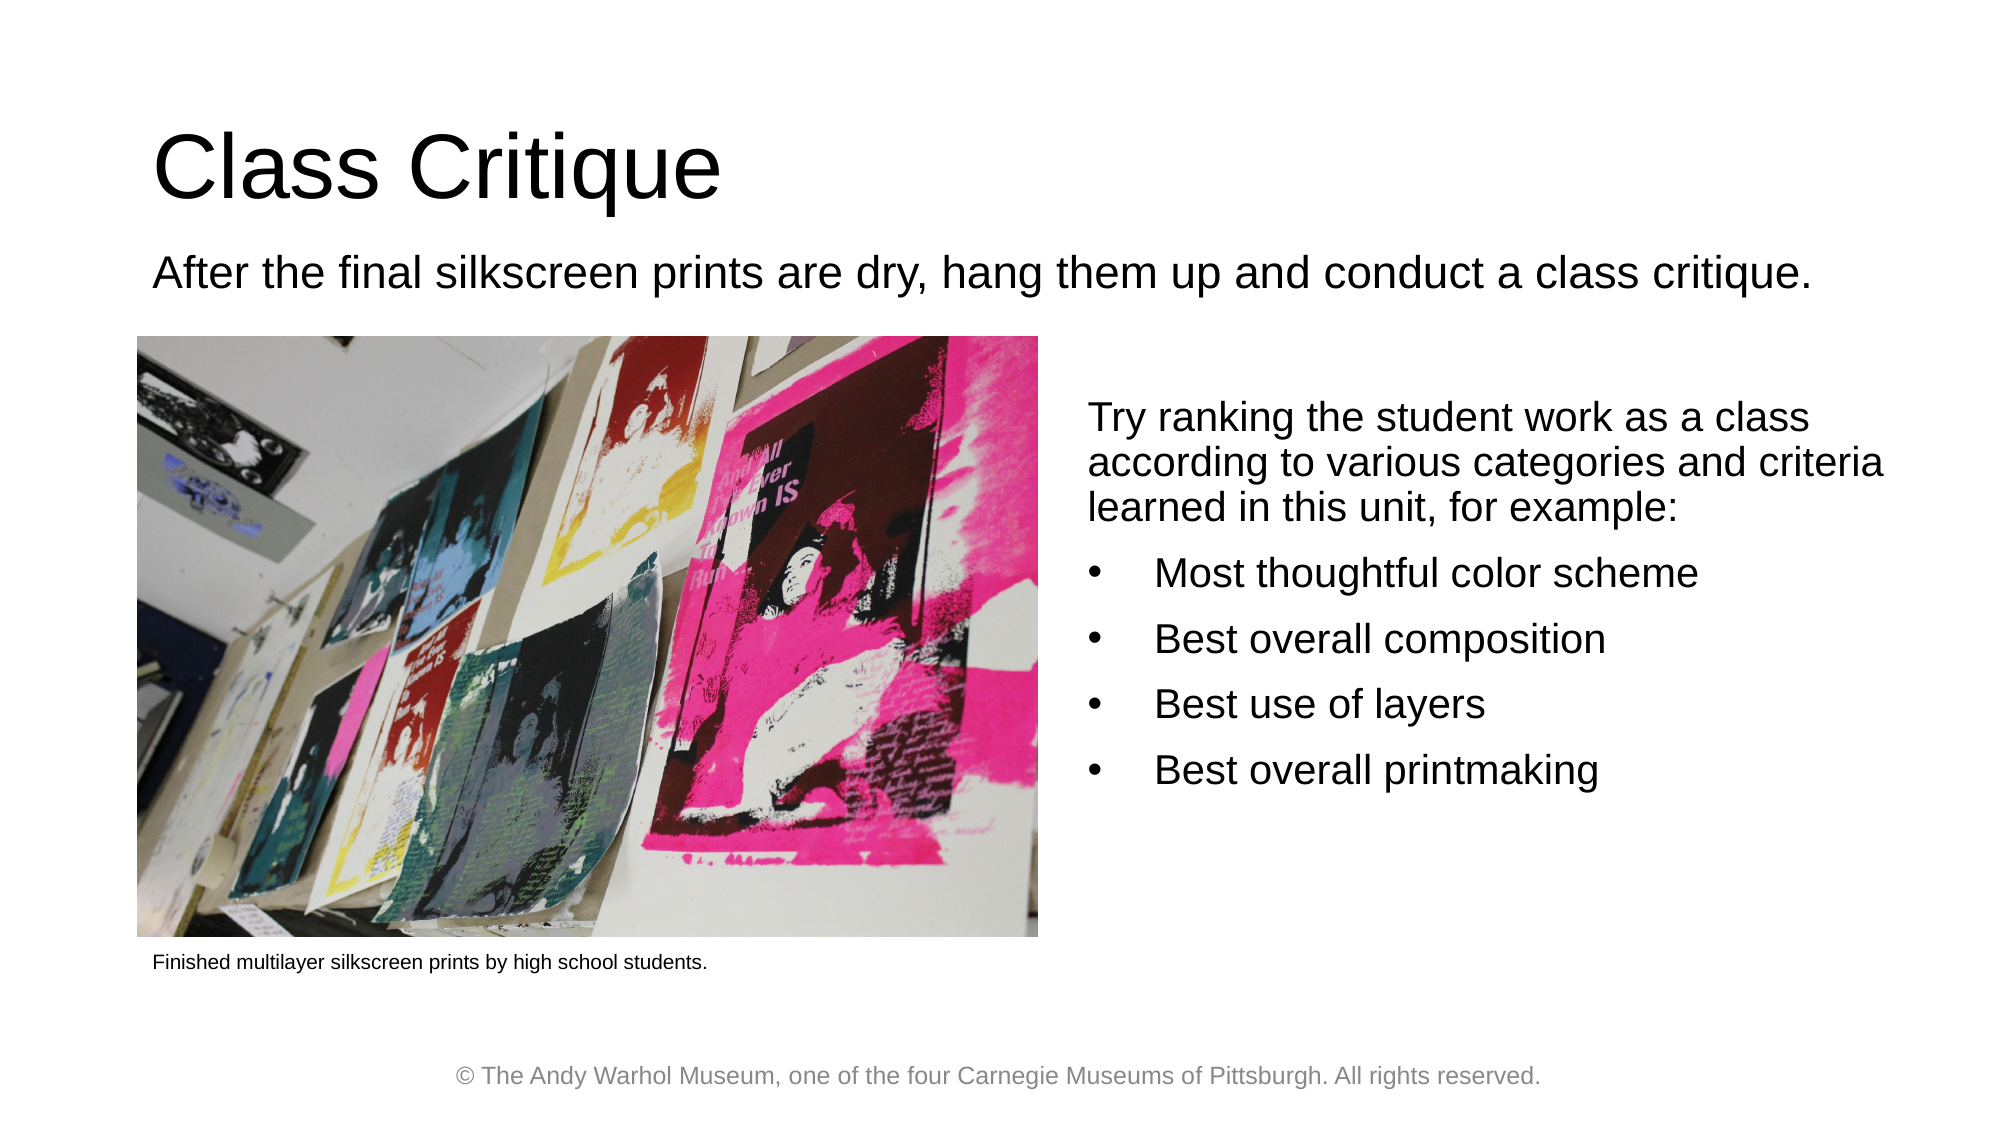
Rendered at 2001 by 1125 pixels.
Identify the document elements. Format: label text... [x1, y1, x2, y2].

picture [137, 336, 1038, 937]
footer © The Andy Warhol Museum, one of the four Carnegie Museums of Pittsburgh. All rights reserved. [428, 1044, 1572, 1104]
title Class Critique [137, 59, 1863, 233]
list Try ranking the student work as a class according to various categories and criteria learned in this unit, for example: Most thoughtful color scheme Best overall composition Best use of layers Best overall printmaking [1064, 313, 1917, 937]
text_box Finished multilayer silkscreen prints by high school students. [137, 941, 1038, 982]
text_box After the final silkscreen prints are dry, hang them up and conduct a class critique. [137, 233, 1886, 302]
